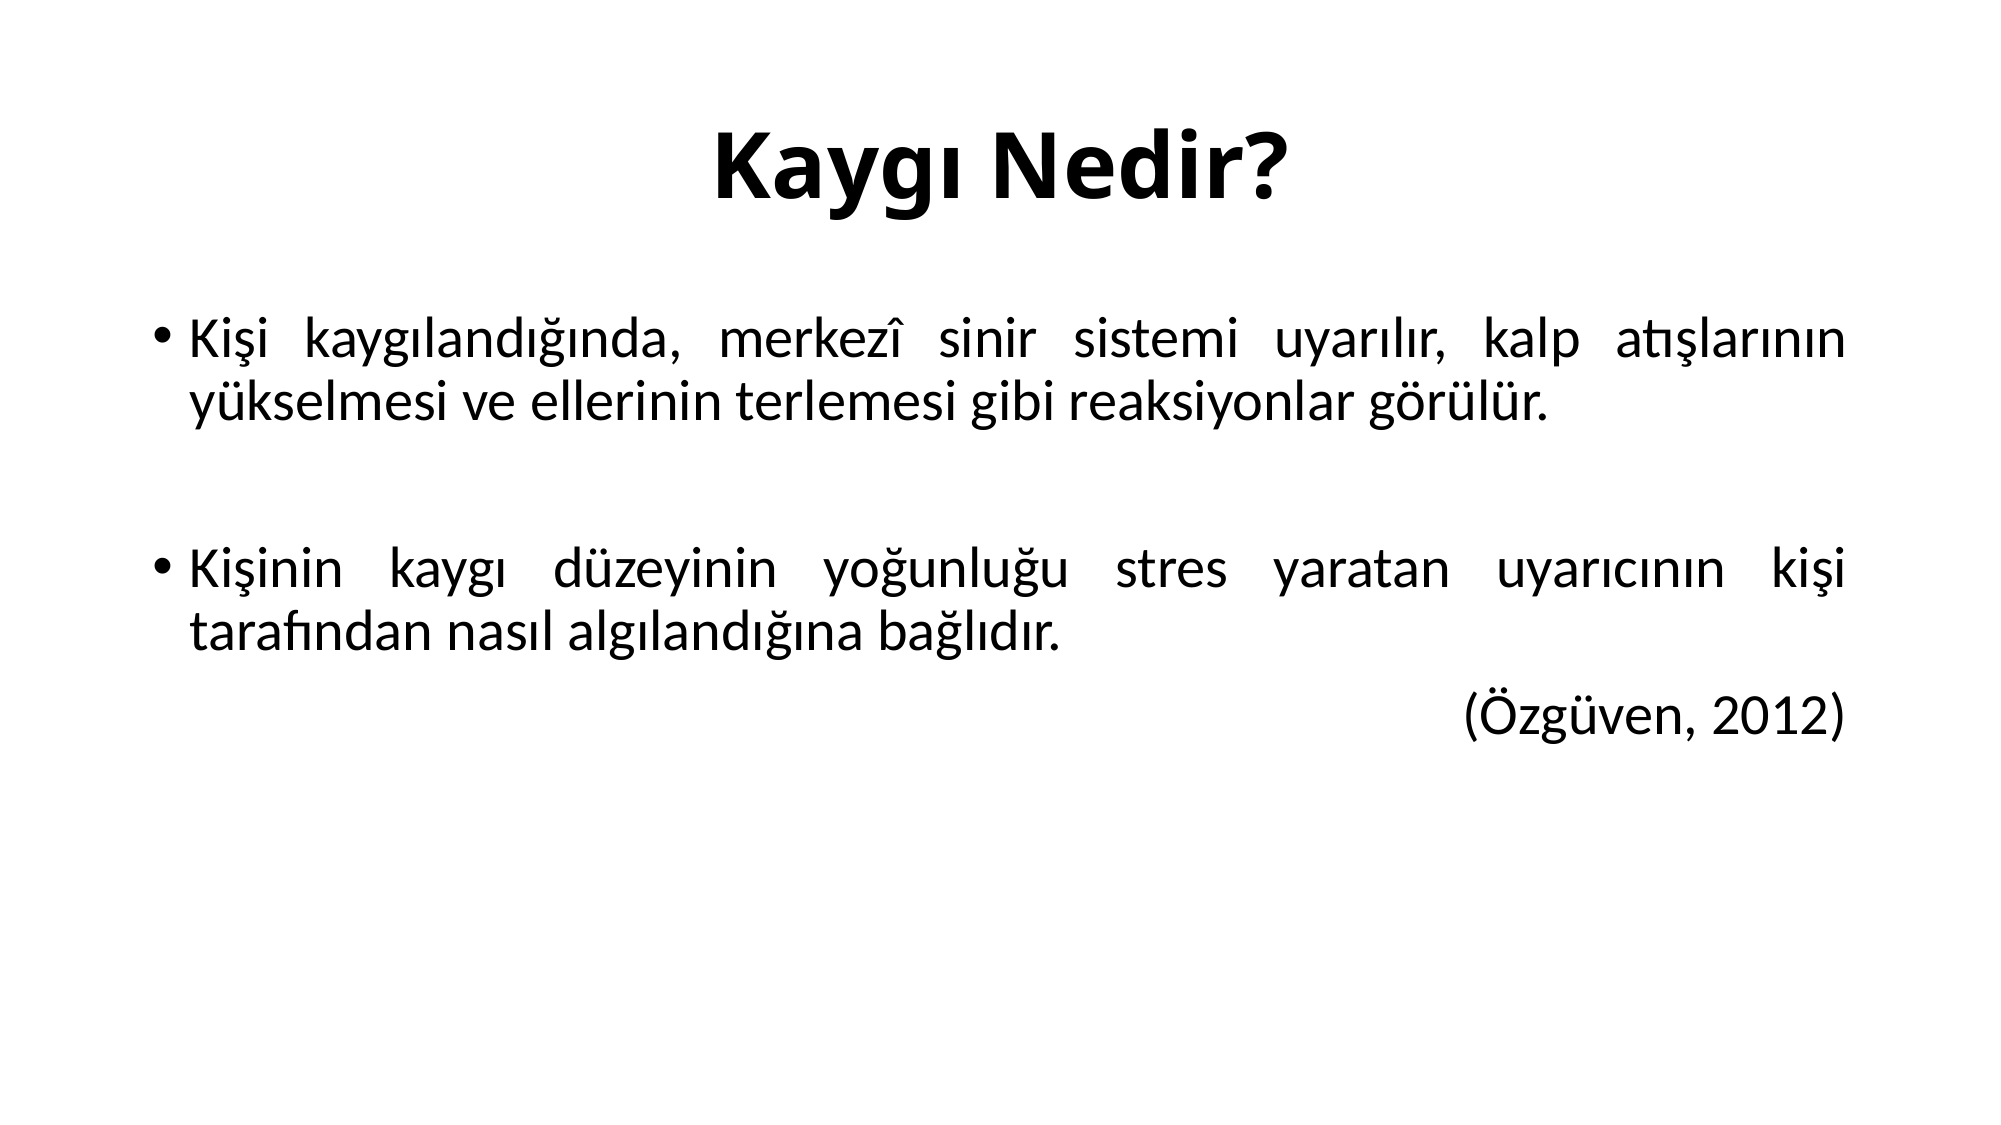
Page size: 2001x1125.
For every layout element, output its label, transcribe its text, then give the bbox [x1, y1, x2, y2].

list Kişi kaygılandığında, merkezî sinir sistemi uyarılır, kalp atışlarının yükselmesi ve ellerinin terlemesi gibi reaksiyonlar görülür. Kişinin kaygı düzeyinin yoğunluğu stres yaratan uyarıcının kişi tarafından nasıl algılandığına bağlıdır. (Özgüven, 2012) [137, 299, 1863, 1014]
title Kaygı Nedir? [137, 59, 1863, 278]
